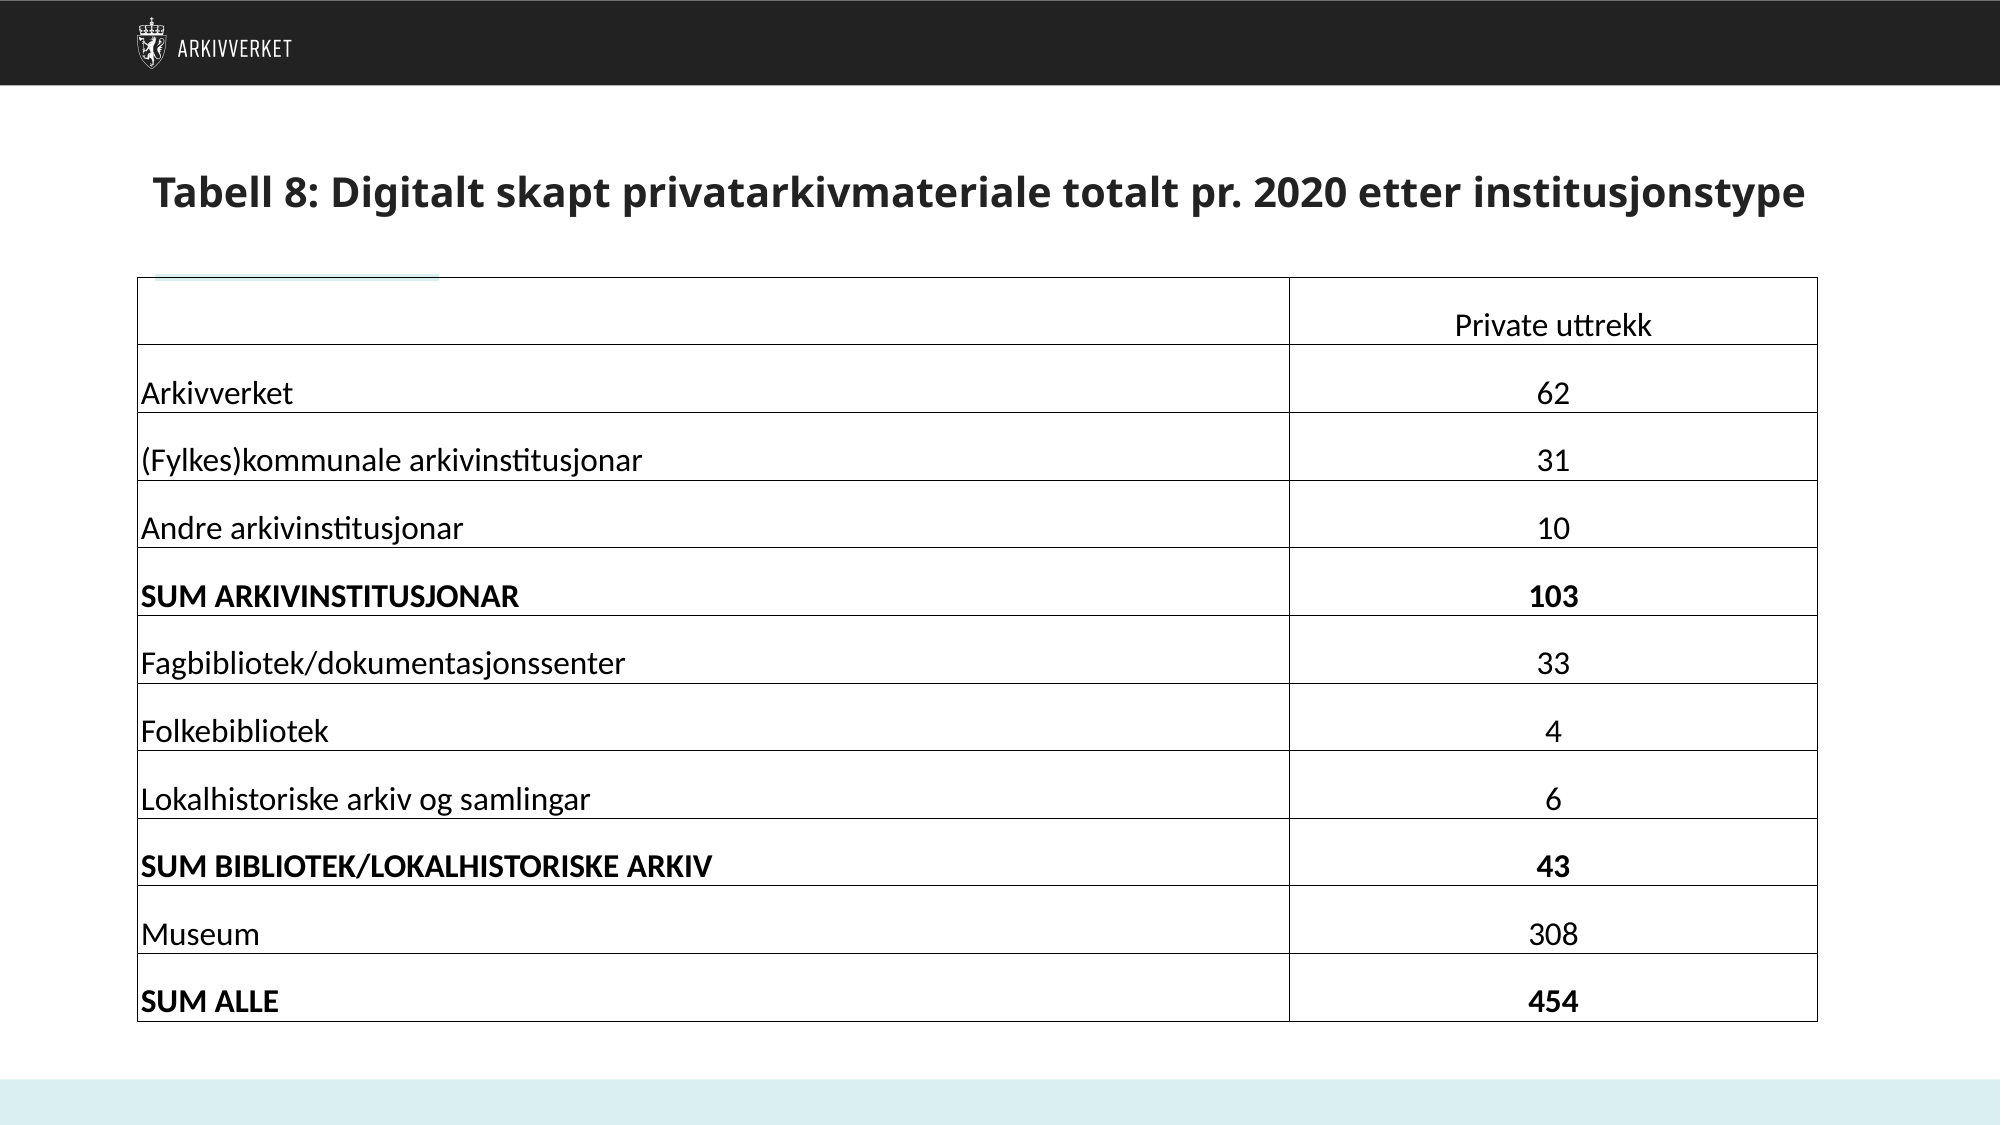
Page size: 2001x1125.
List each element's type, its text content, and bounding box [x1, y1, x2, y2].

table_cell 308 [1290, 886, 1817, 953]
table_cell 4 [1290, 684, 1817, 750]
table_cell SUM ALLE [138, 954, 1289, 1021]
table_header [138, 278, 1289, 344]
table_cell 33 [1290, 616, 1817, 683]
table_header Private uttrekk [1290, 278, 1817, 344]
picture [120, 0, 308, 86]
table_cell Museum [138, 886, 1289, 953]
table_cell Andre arkivinstitusjonar [138, 481, 1289, 547]
table_cell 454 [1290, 954, 1817, 1021]
table_cell 31 [1290, 413, 1817, 480]
table_cell Arkivverket [138, 345, 1289, 412]
table_cell Fagbibliotek/dokumentasjonssenter [138, 616, 1289, 683]
table_cell (Fylkes)kommunale arkivinstitusjonar [138, 413, 1289, 480]
table_cell 43 [1290, 819, 1817, 885]
table_cell Lokalhistoriske arkiv og samlingar [138, 751, 1289, 818]
title Tabell 8: Digitalt skapt privatarkivmateriale totalt pr. 2020 etter institusjonstype [137, 85, 1863, 278]
table_cell 62 [1290, 345, 1817, 412]
table_cell Folkebibliotek [138, 684, 1289, 750]
table_cell SUM BIBLIOTEK/LOKALHISTORISKE ARKIV [138, 819, 1289, 885]
table_cell 6 [1290, 751, 1817, 818]
table_cell SUM ARKIVINSTITUSJONAR [138, 548, 1289, 615]
table_cell 10 [1290, 481, 1817, 547]
table_cell 103 [1290, 548, 1817, 615]
